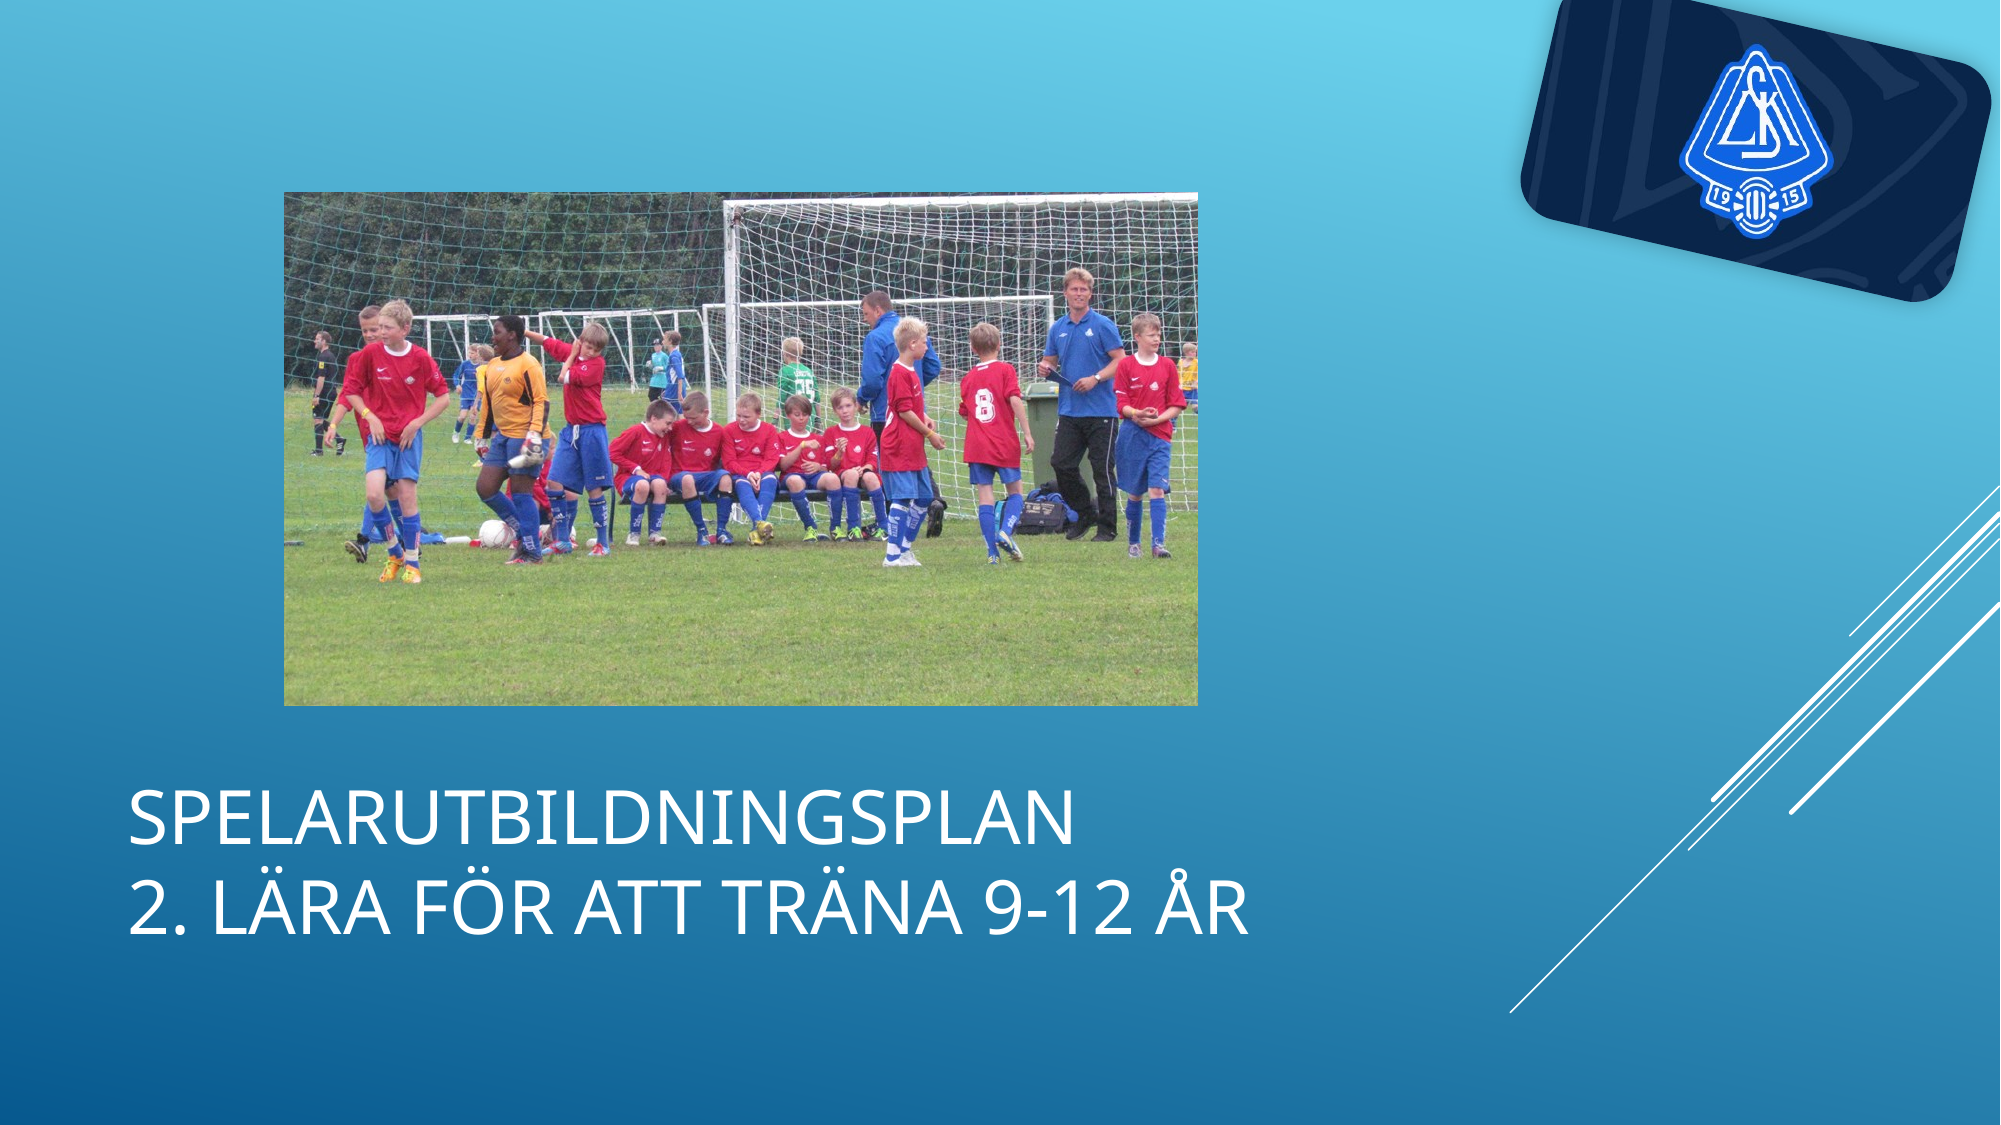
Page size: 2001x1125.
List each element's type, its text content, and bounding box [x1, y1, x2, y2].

picture [1520, 0, 1992, 302]
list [283, 192, 1199, 706]
title Spelarutbildningsplan 2. Lära för att träna 9-12 år [112, 736, 1513, 984]
